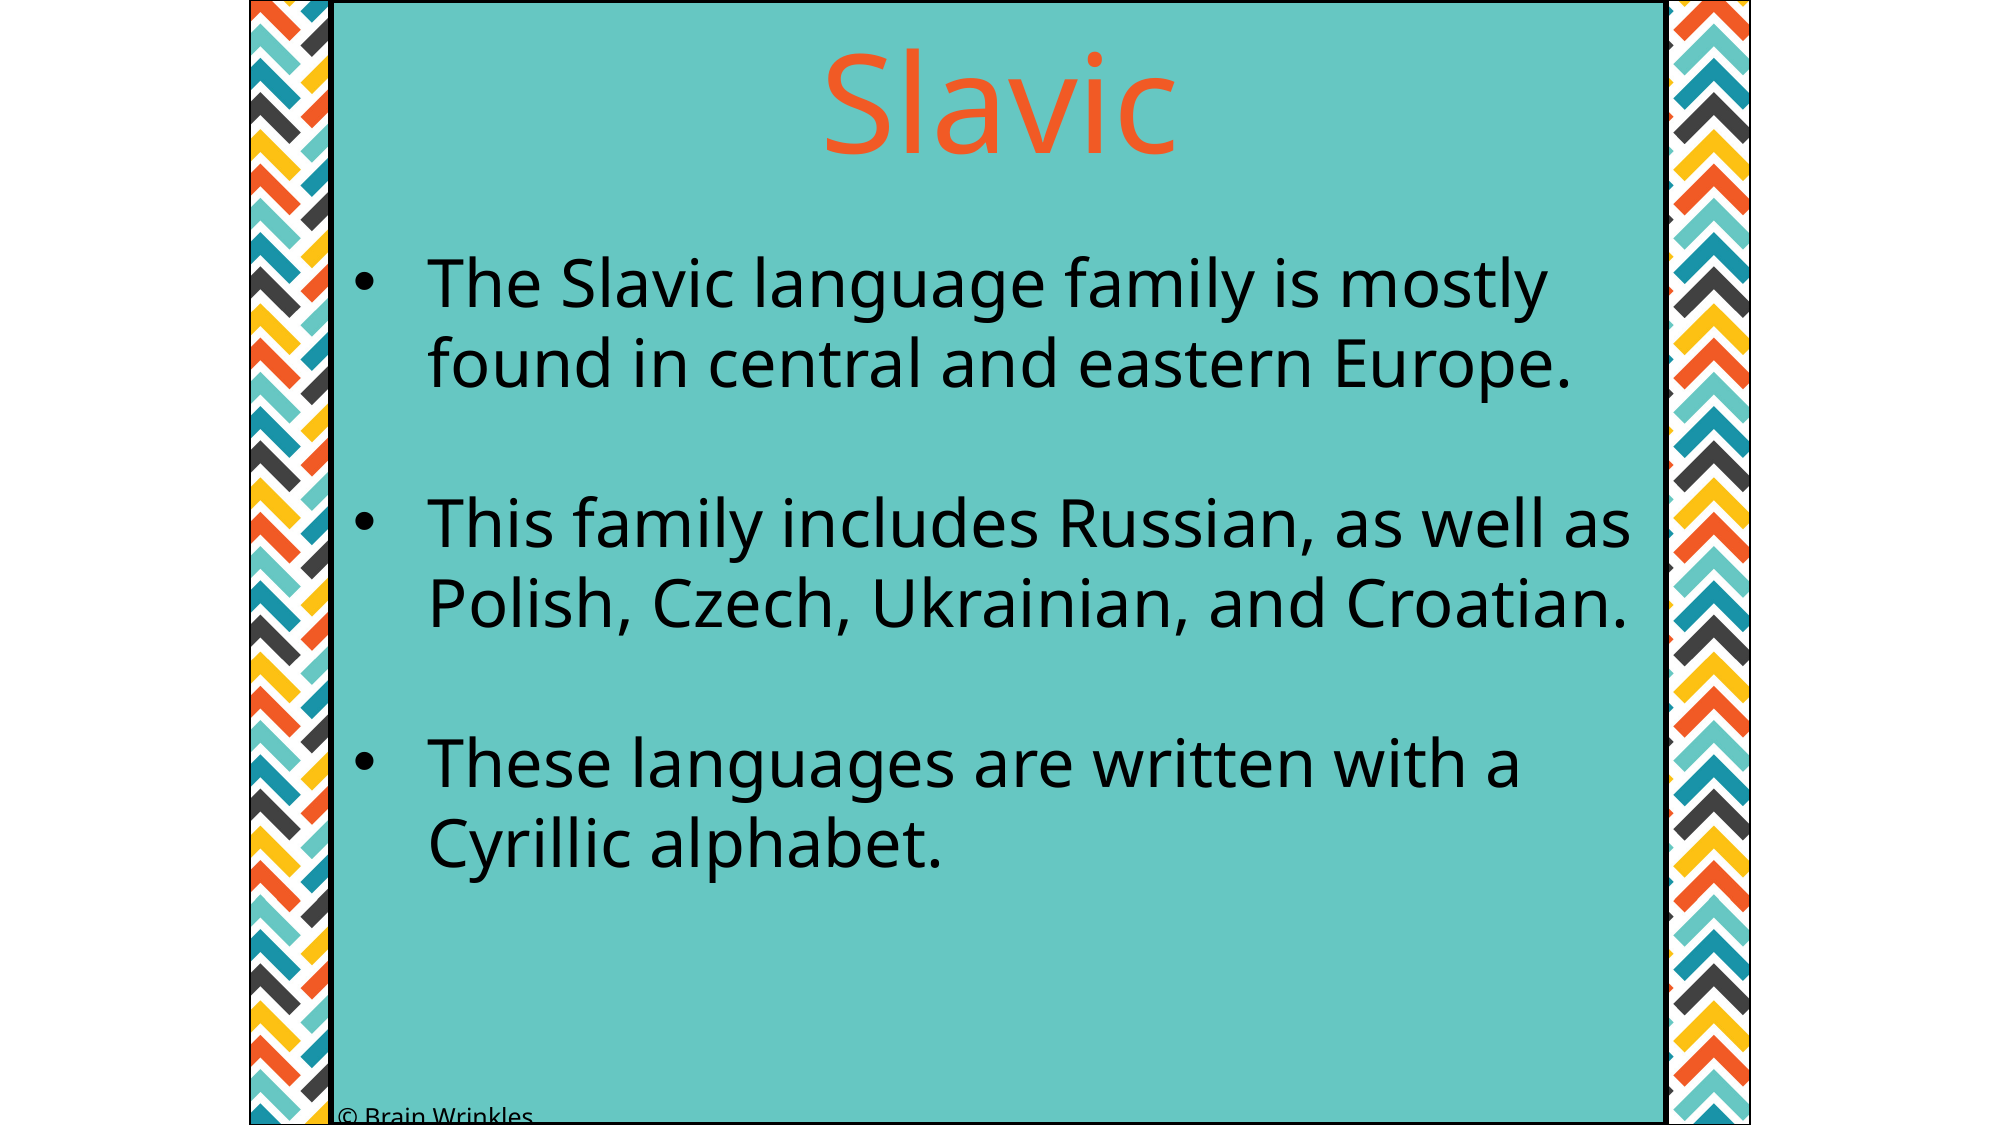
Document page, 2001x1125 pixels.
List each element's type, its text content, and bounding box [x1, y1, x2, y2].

text_box [1667, 0, 1751, 1125]
text_box [249, 0, 330, 1125]
text_box Slavic [760, 10, 1240, 187]
text_box © Brain Wrinkles [322, 1093, 758, 1125]
text_box The Slavic language family is mostly found in central and eastern Europe. This family includes Russian, as well as Polish, Czech, Ukrainian, and Croatian. These languages are written with a Cyrillic alphabet. [338, 233, 1659, 1018]
text_box [330, 0, 1667, 1125]
